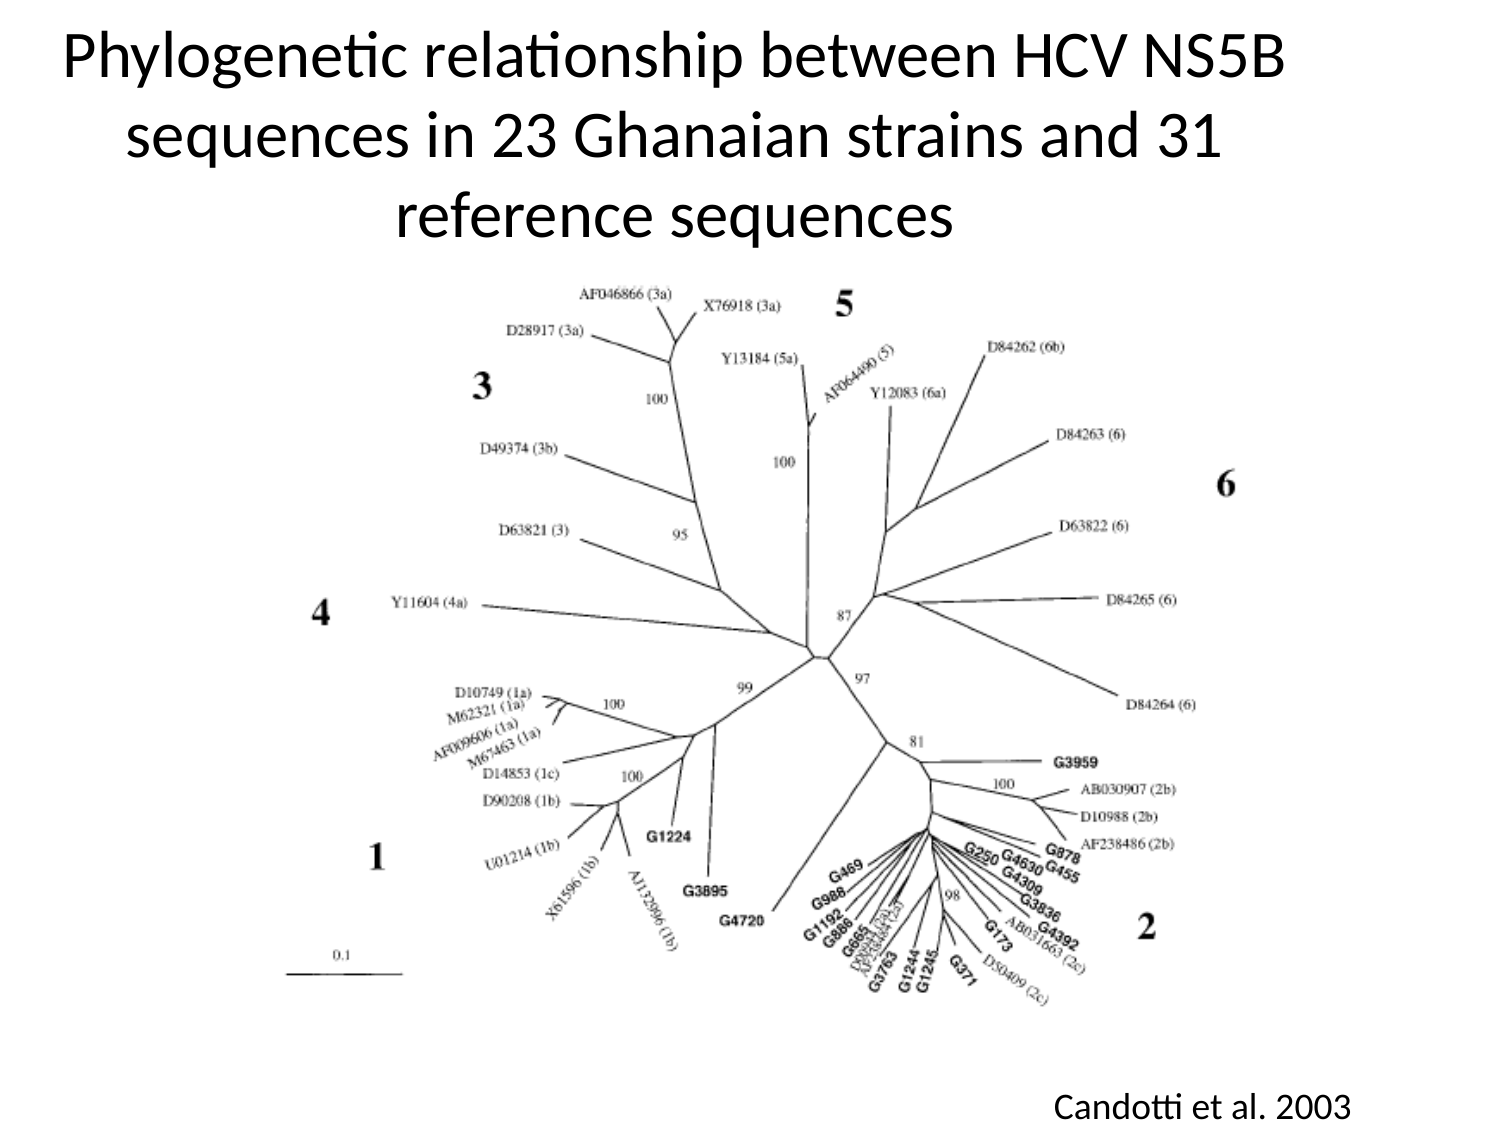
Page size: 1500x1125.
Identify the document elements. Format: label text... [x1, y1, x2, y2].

picture [224, 265, 1237, 1017]
title Phylogenetic relationship between HCV NS5B sequences in 23 Ghanaian strains and 31 reference sequences [0, 37, 1350, 225]
text_box Candotti et al. 2003 [1039, 1074, 1367, 1125]
